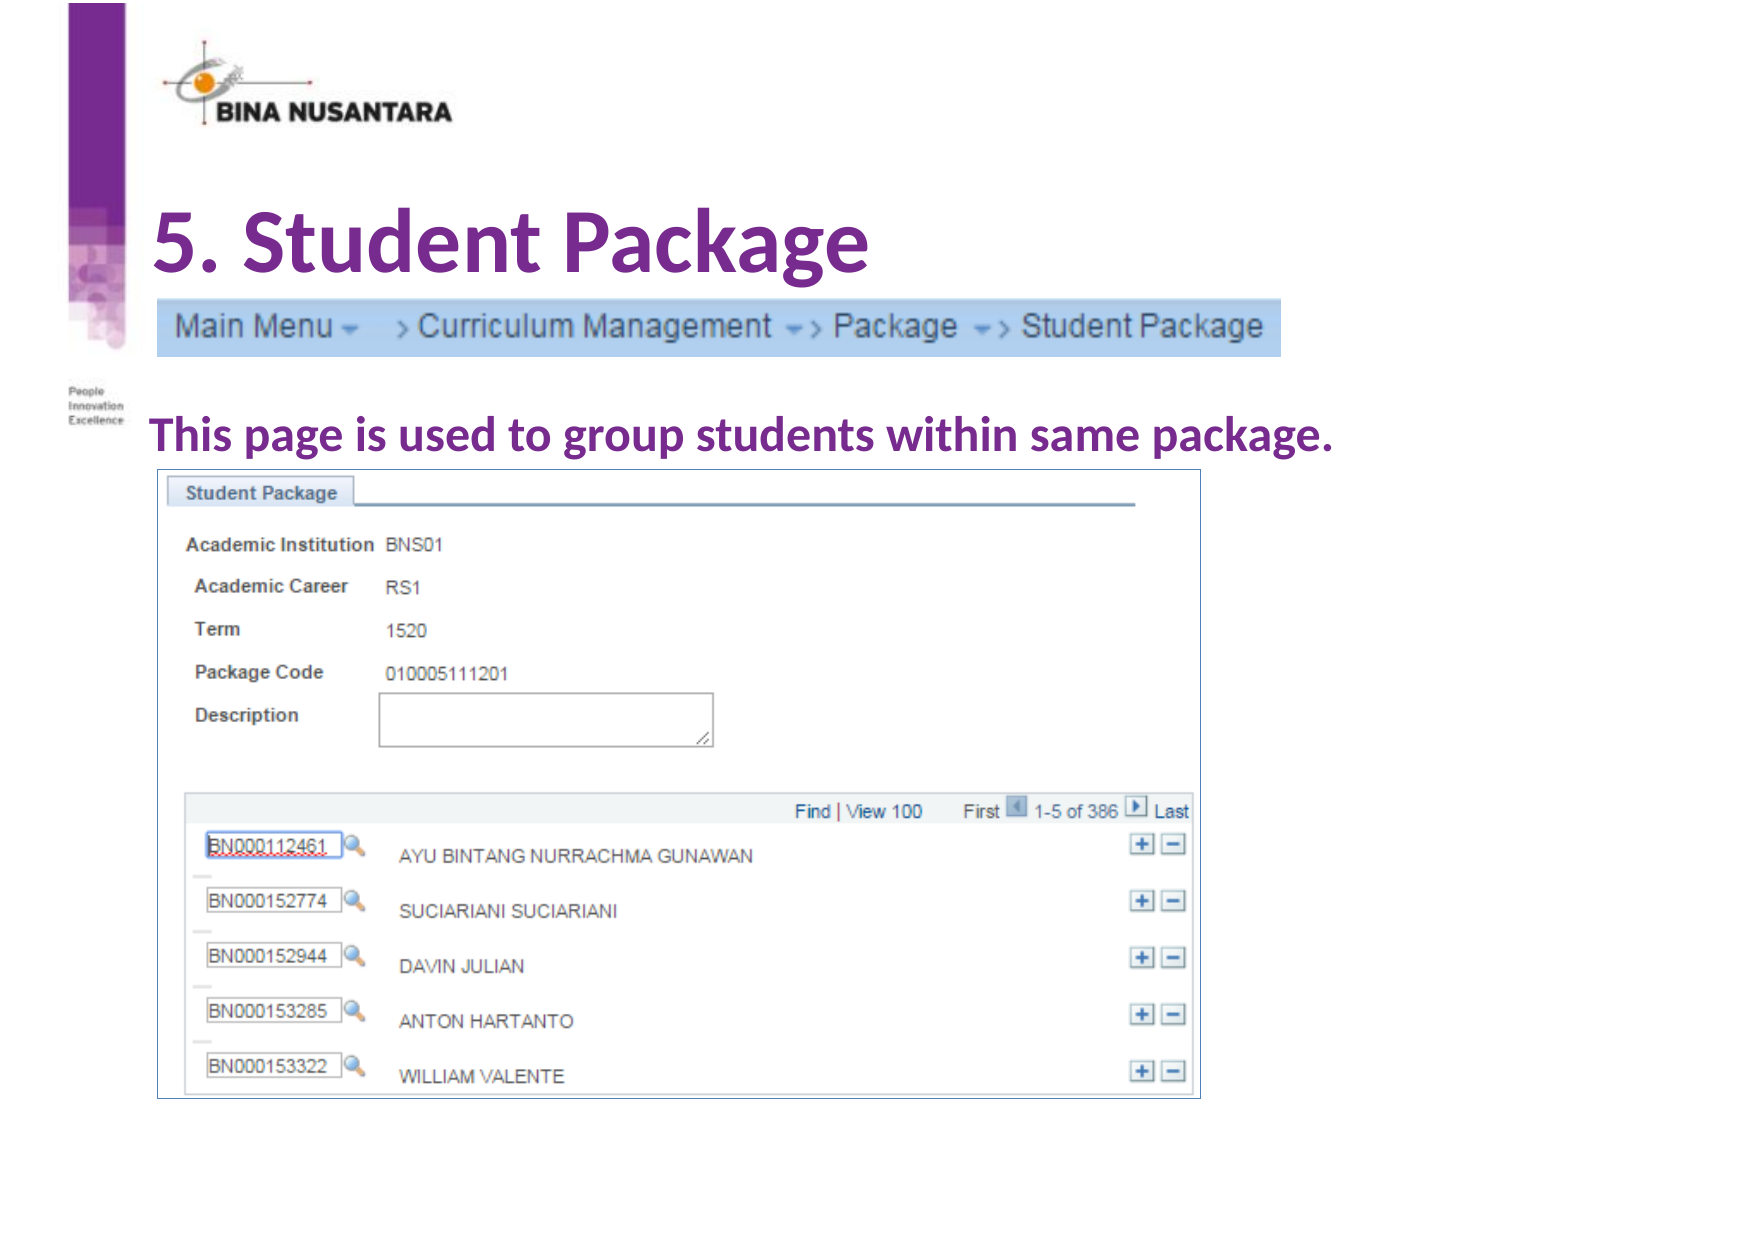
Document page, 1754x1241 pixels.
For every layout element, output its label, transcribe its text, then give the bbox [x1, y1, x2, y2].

title 5. Student Package [133, 132, 1733, 340]
text_box This page is used to group students within same package. [133, 393, 1733, 469]
picture [0, 3, 1754, 1241]
